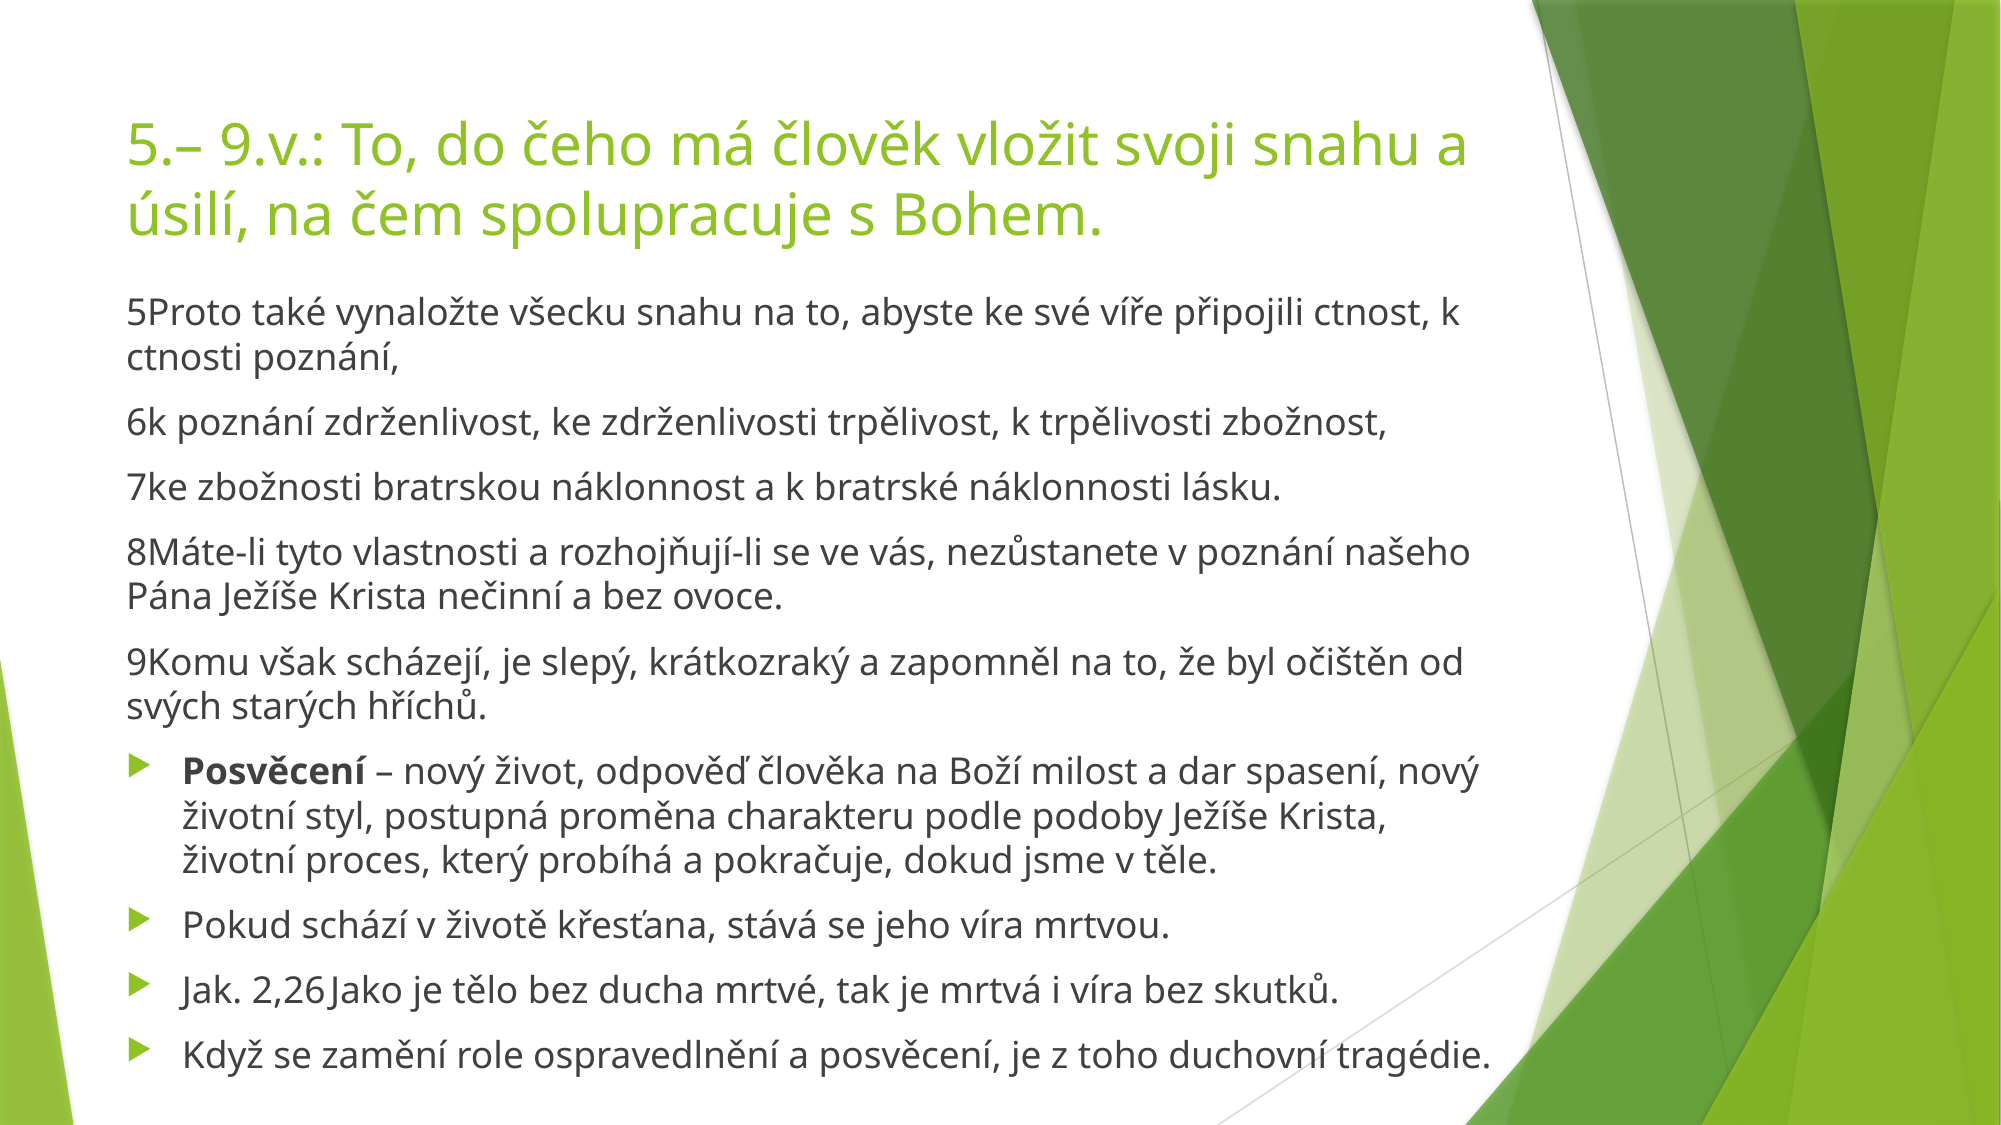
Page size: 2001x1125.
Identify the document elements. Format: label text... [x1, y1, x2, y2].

title 5.– 9.v.: To, do čeho má člověk vložit svoji snahu a úsilí, na čem spolupracuje s Bohem. [111, 99, 1522, 281]
list 5Proto také vynaložte všecku snahu na to, abyste ke své víře připojili ctnost, k ctnosti poznání, 6k poznání zdrženlivost, ke zdrženlivosti trpělivost, k trpělivosti zbožnost, 7ke zbožnosti bratrskou náklonnost a k bratrské náklonnosti lásku. 8Máte-li tyto vlastnosti a rozhojňují-li se ve vás, nezůstanete v poznání našeho Pána Ježíše Krista nečinní a bez ovoce. 9Komu však scházejí, je slepý, krátkozraký a zapomněl na to, že byl očištěn od svých starých hříchů. Posvěcení – nový život, odpověď člověka na Boží milost a dar spasení, nový životní styl, postupná proměna charakteru podle podoby Ježíše Krista, životní proces, který probíhá a pokračuje, dokud jsme v těle. Pokud schází v životě křesťana, stává se jeho víra mrtvou. Jak. 2,26 Jako je tělo bez ducha mrtvé, tak je mrtvá i víra bez skutků. Když se zamění role ospravedlnění a posvěcení, je z toho duchovní tragédie. [111, 281, 1522, 1094]
